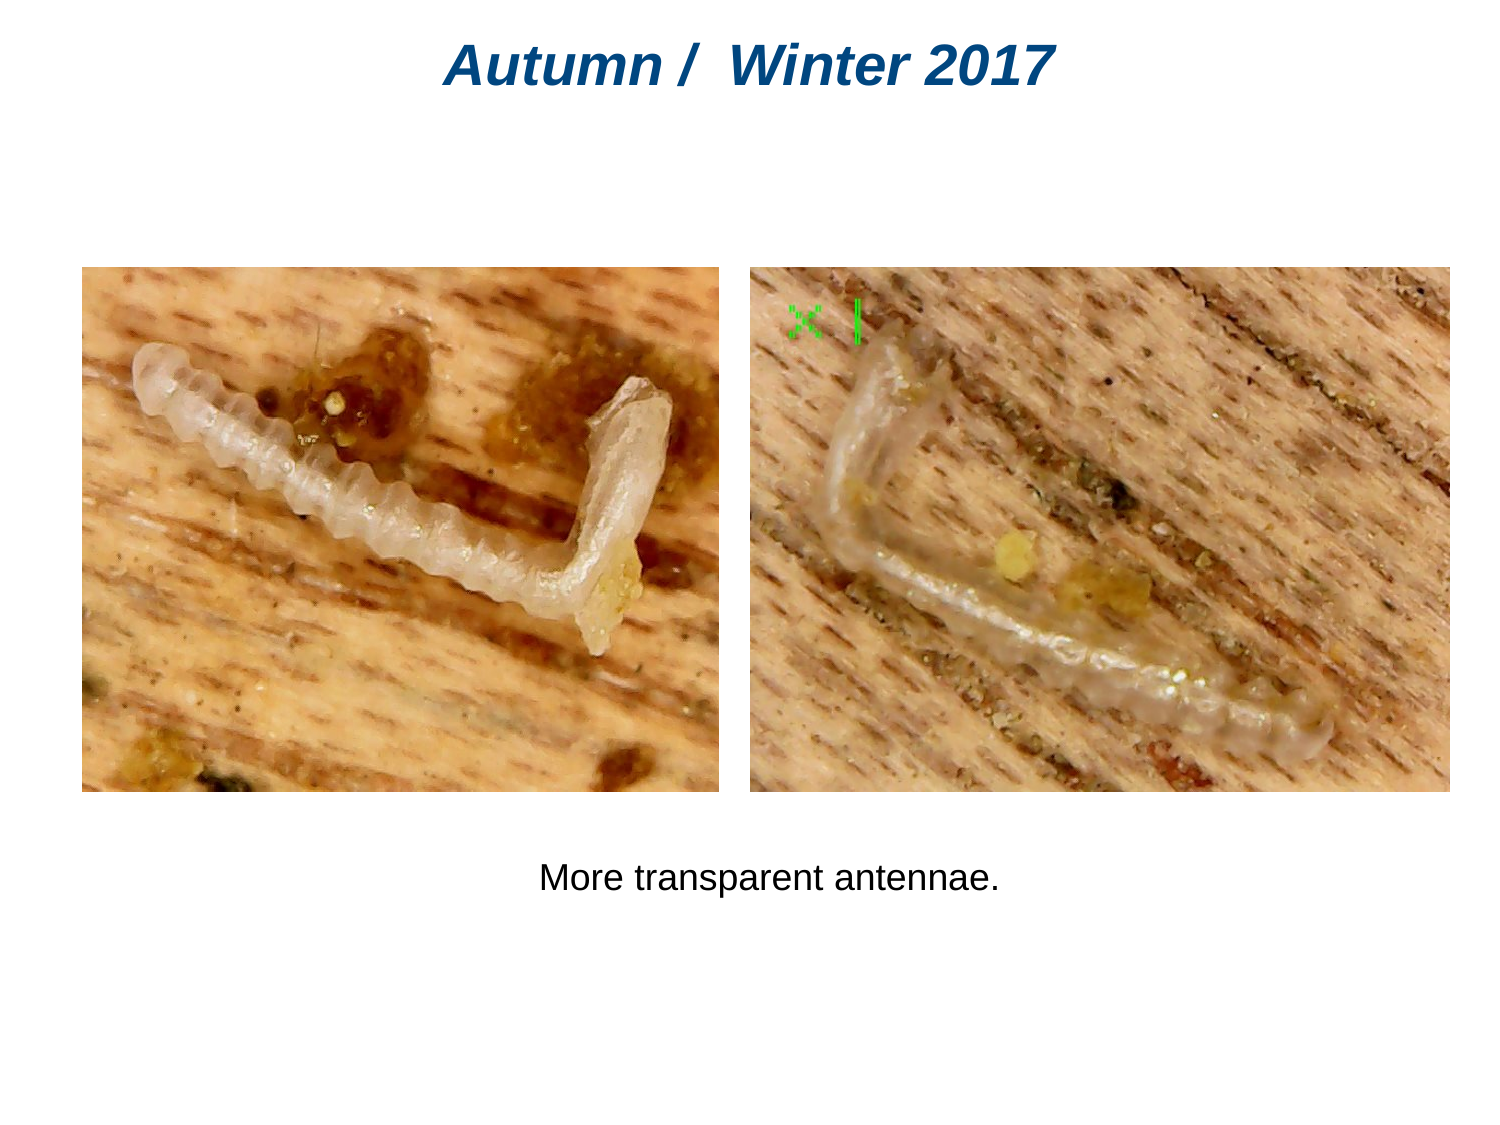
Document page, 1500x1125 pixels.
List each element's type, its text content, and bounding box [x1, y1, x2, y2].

picture [82, 266, 719, 792]
title Autumn / Winter 2017 [47, 27, 1453, 162]
picture [750, 266, 1450, 792]
text_box More transparent antennae. [100, 846, 1450, 899]
